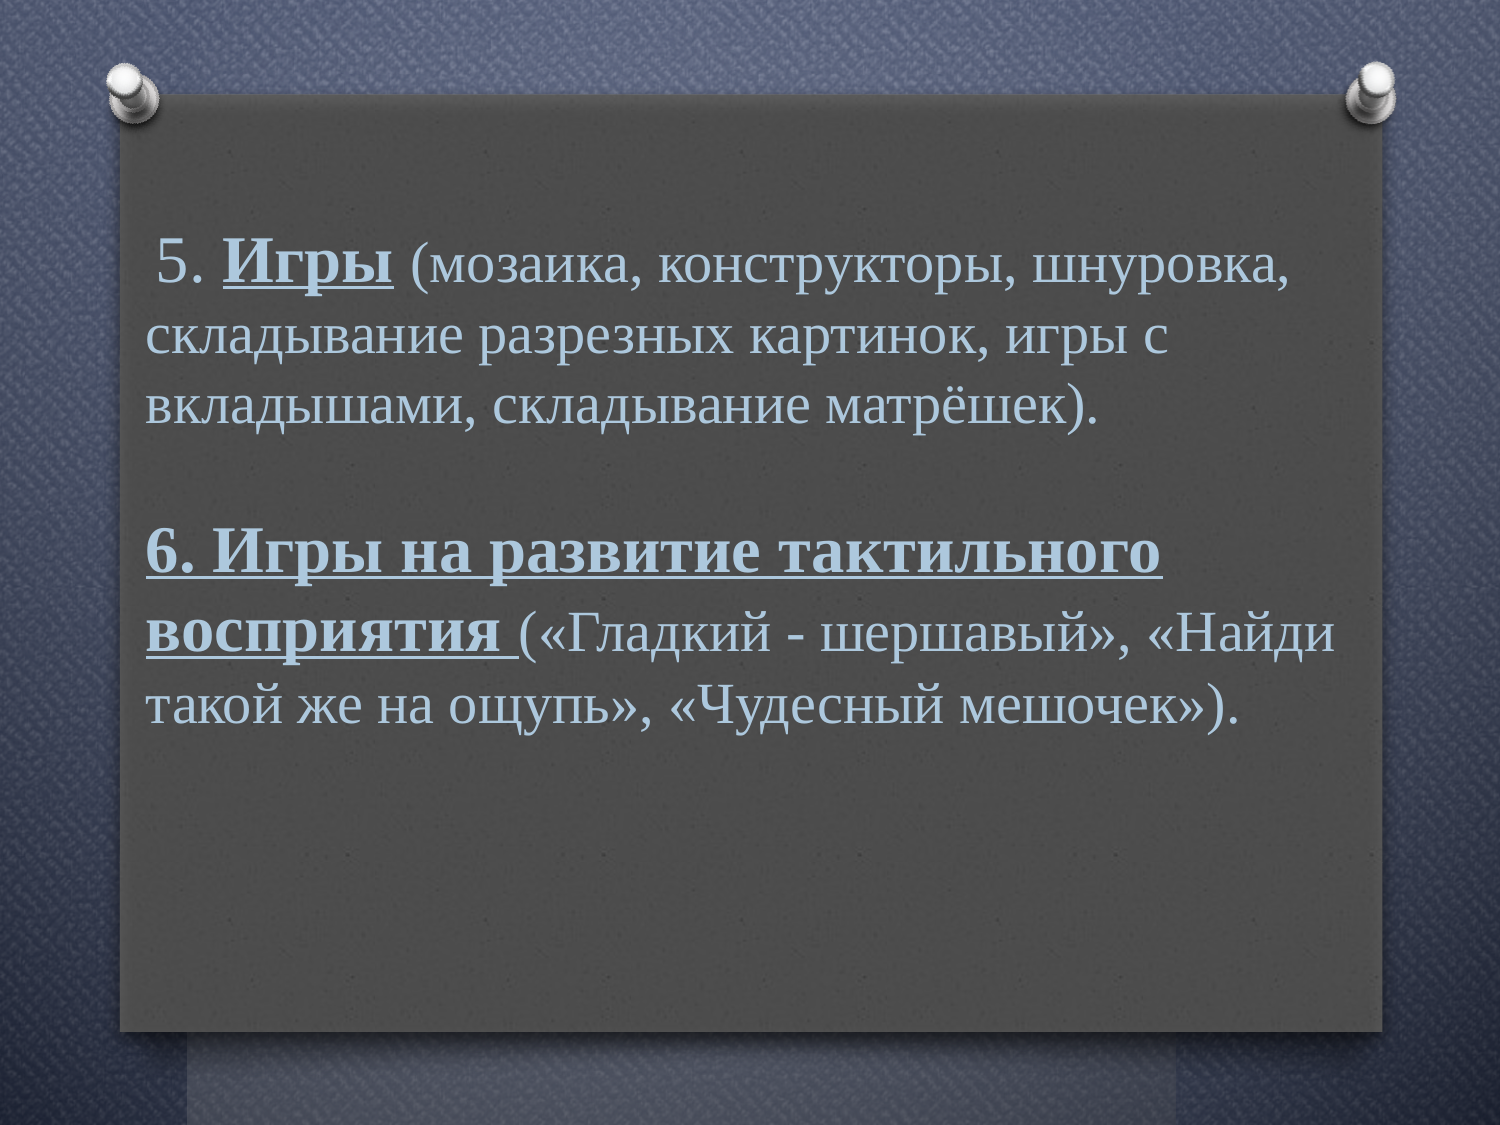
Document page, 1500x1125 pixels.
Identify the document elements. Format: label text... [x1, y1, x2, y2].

text_box 5. Игры (мозаика, конструкторы, шнуровка, складывание разрезных картинок, игры с вкладышами, складывание матрёшек). 6. Игры на развитие тактильного восприятия («Гладкий - шершавый», «Найди такой же на ощупь», «Чудесный мешочек»). [131, 208, 1372, 743]
picture [75, 29, 198, 153]
picture [1317, 35, 1439, 156]
